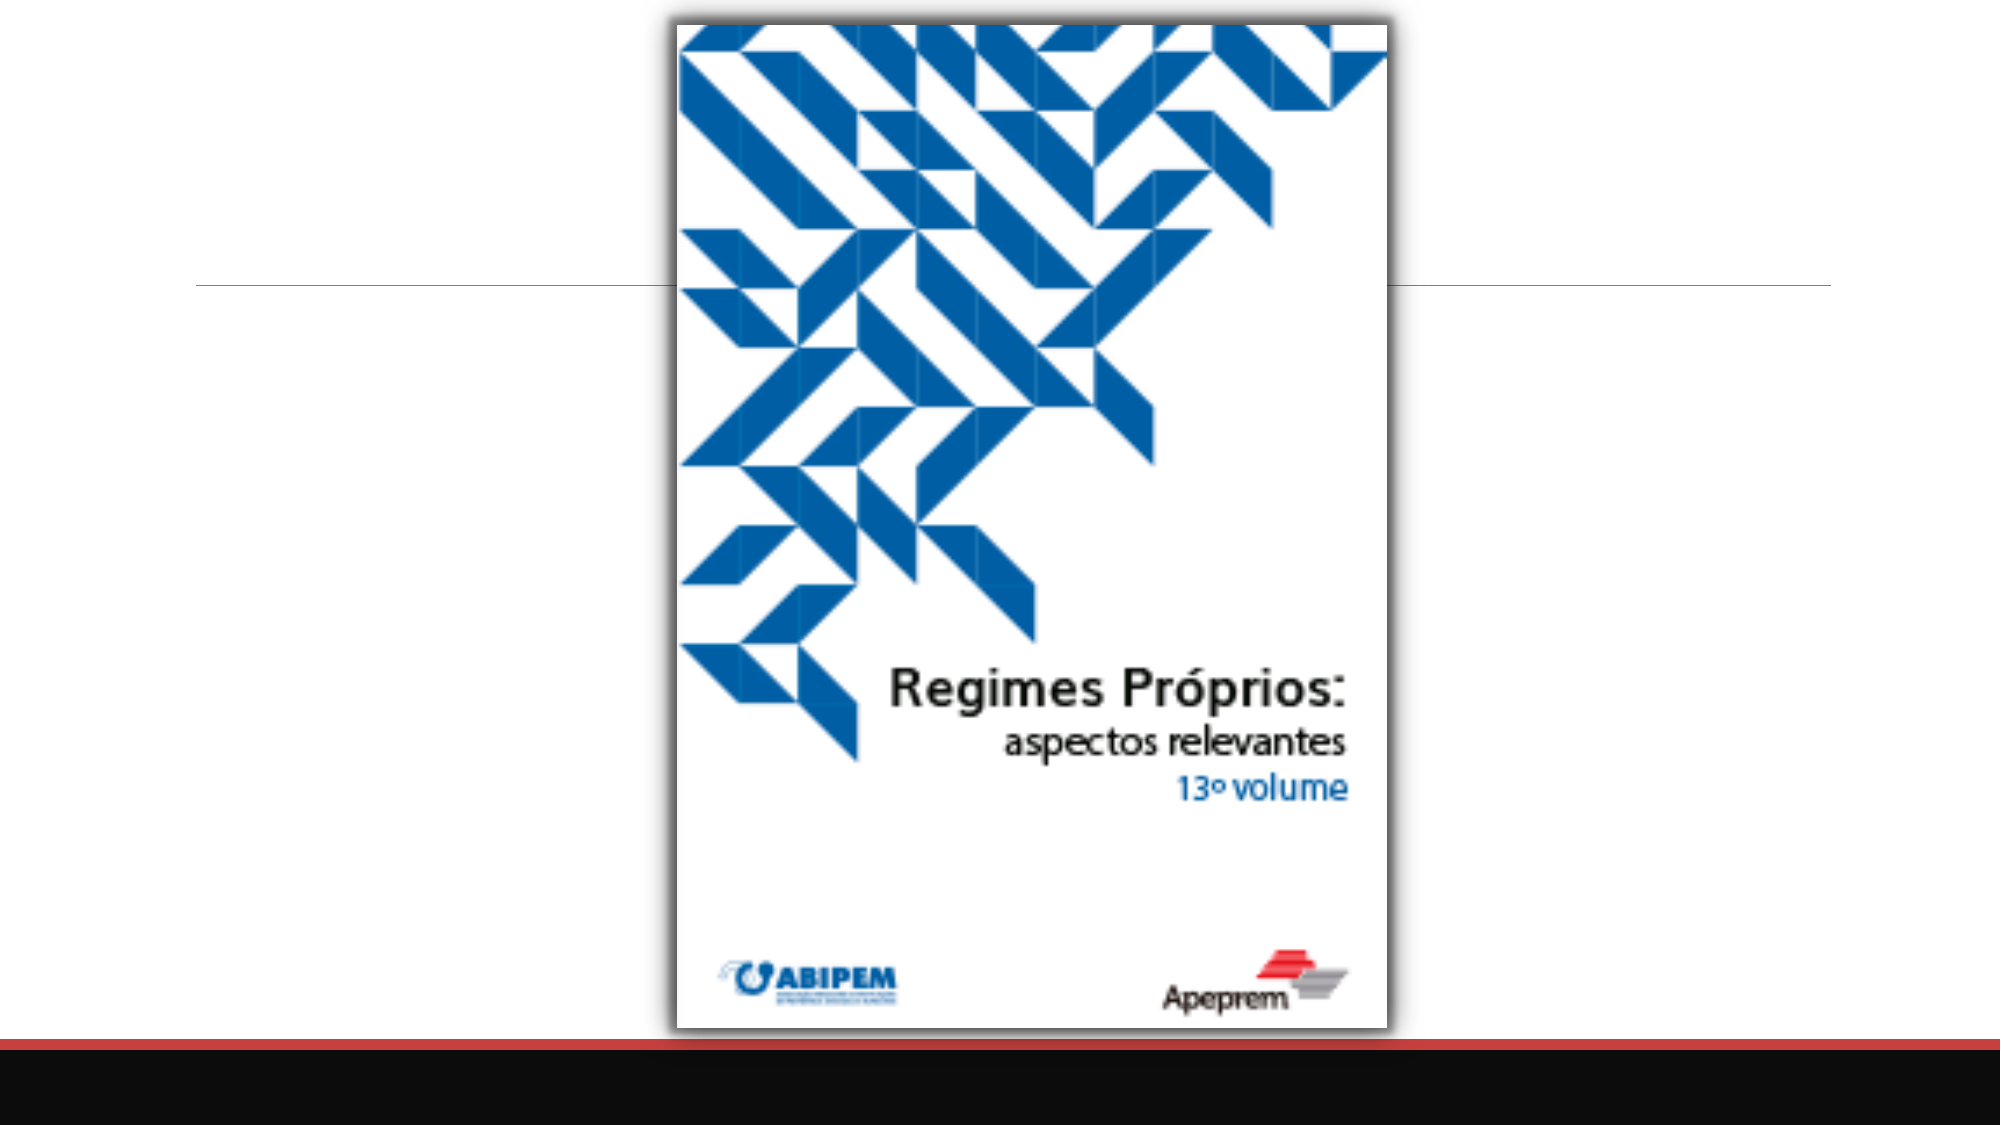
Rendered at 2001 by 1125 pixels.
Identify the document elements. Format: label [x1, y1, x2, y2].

picture [676, 25, 1387, 1028]
